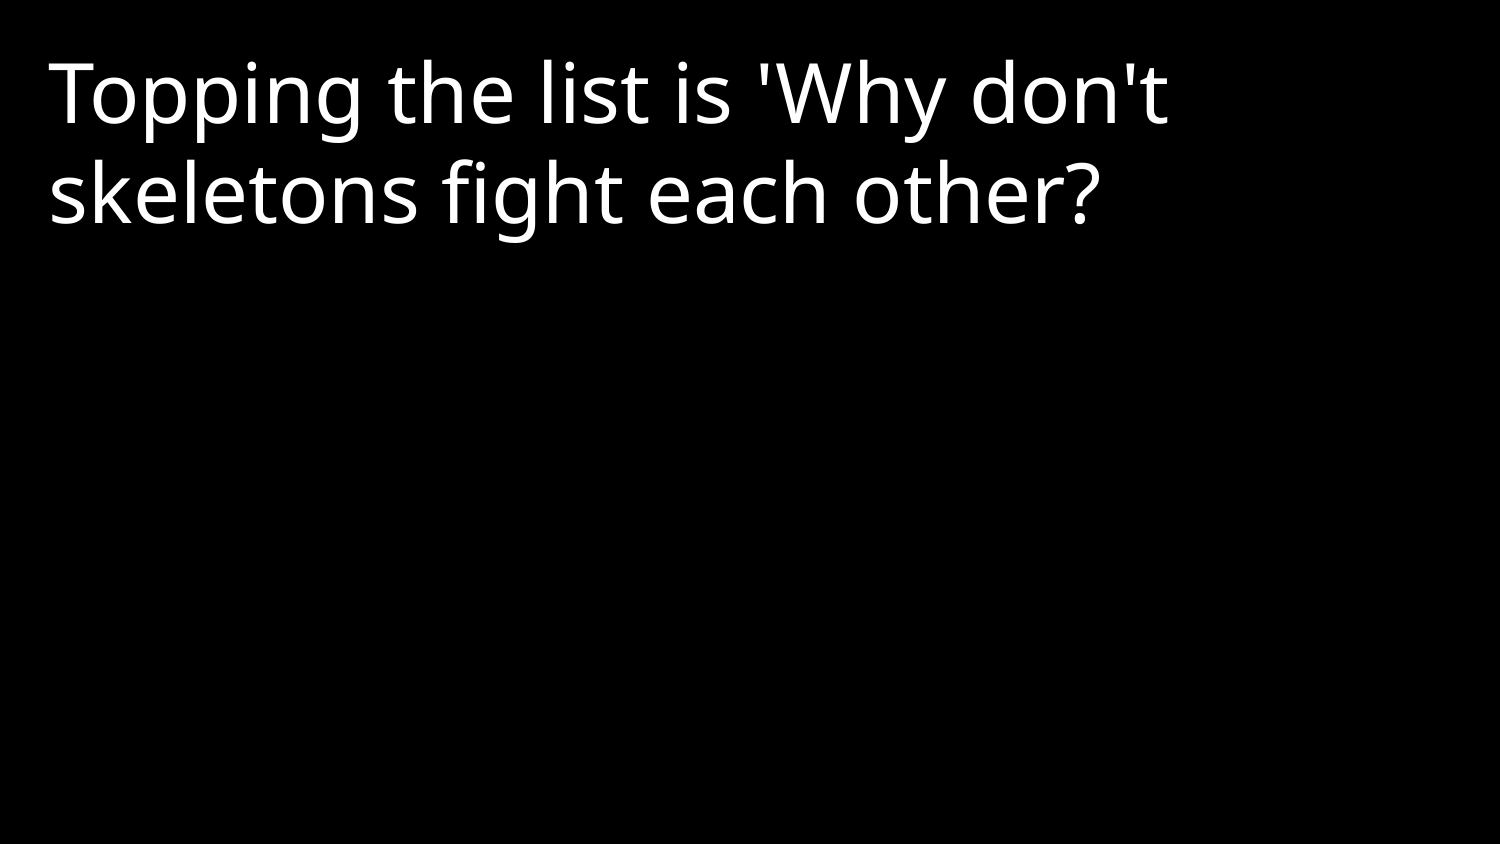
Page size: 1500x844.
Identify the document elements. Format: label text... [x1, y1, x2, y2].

subtitle Topping the list is 'Why don't skeletons fight each other? [37, 34, 1463, 822]
